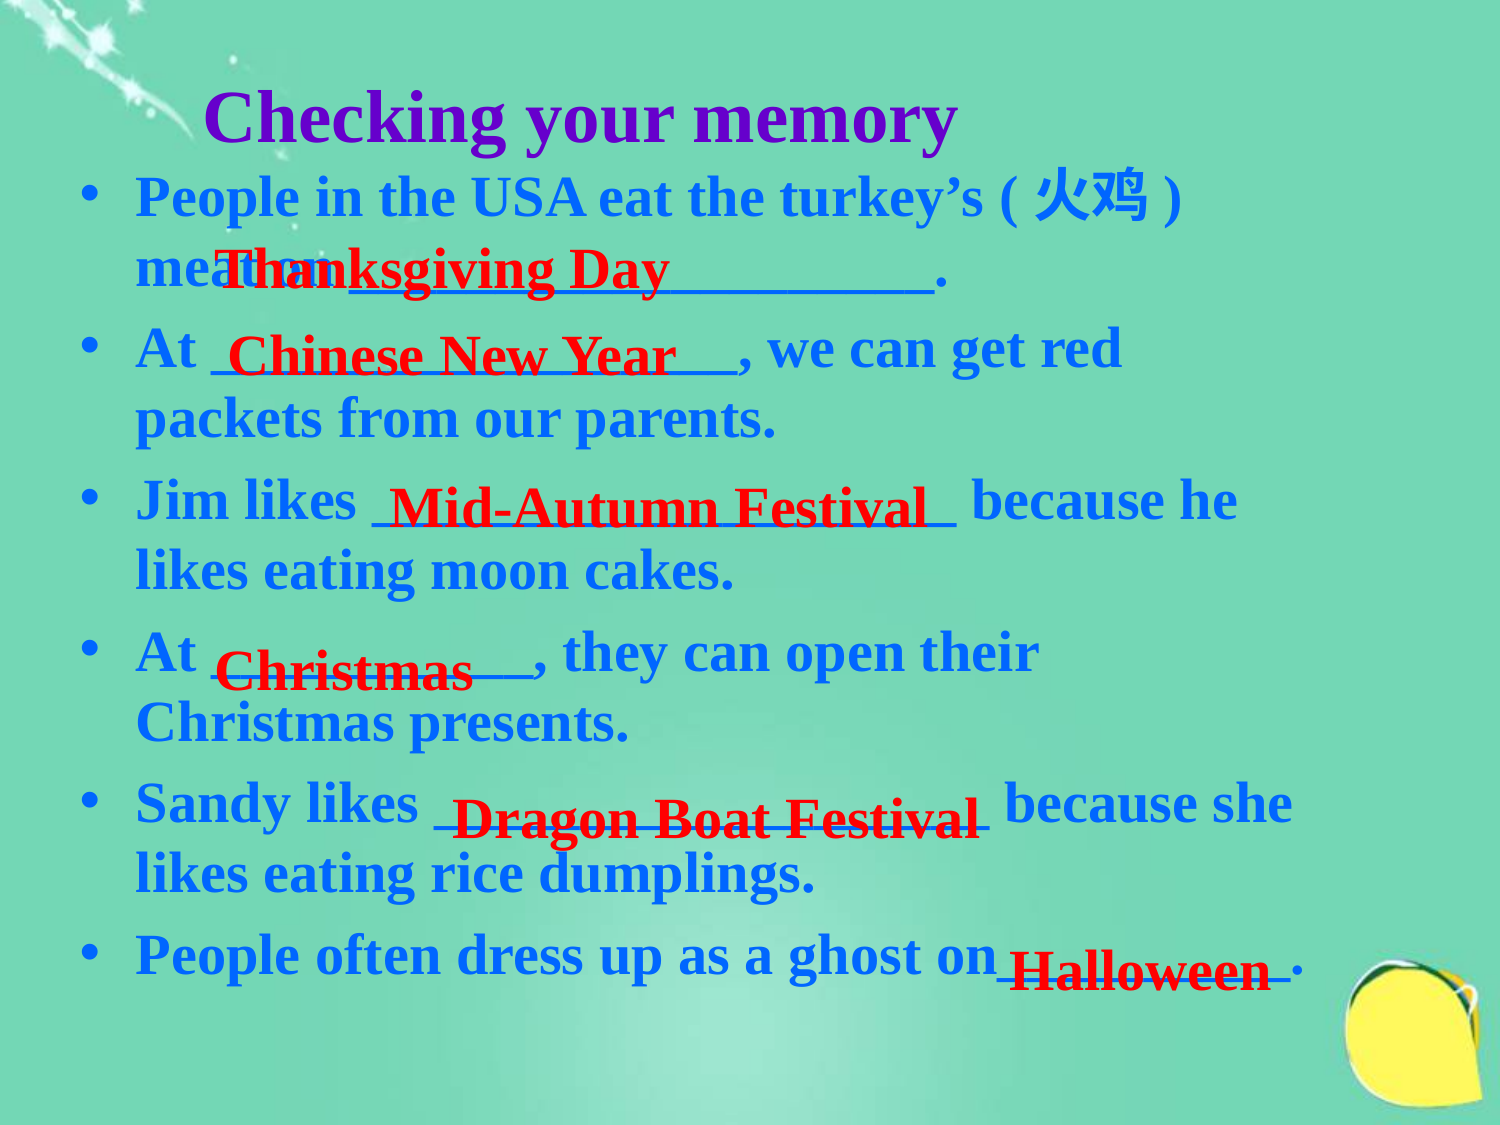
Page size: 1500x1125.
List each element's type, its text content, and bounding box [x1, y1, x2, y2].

text_box People in the USA eat the turkey’s (火鸡) meat on ____________________. At __________________, we can get red packets from our parents. Jim likes ____________________ because he likes eating moon cakes. At ___________, they can open their Christmas presents. Sandy likes ___________________ because she likes eating rice dumplings. People often dress up as a ghost on__________. [64, 150, 1328, 1013]
text_box Checking your memory [49, 62, 1113, 166]
text_box Chinese New Year [212, 309, 741, 395]
picture [0, 0, 1500, 1125]
text_box Dragon Boat Festival [437, 772, 1283, 858]
text_box Christmas [200, 624, 715, 710]
text_box Thanksgiving Day [200, 222, 750, 308]
text_box Mid-Autumn Festival [375, 462, 1140, 547]
text_box Halloween [995, 924, 1376, 1010]
